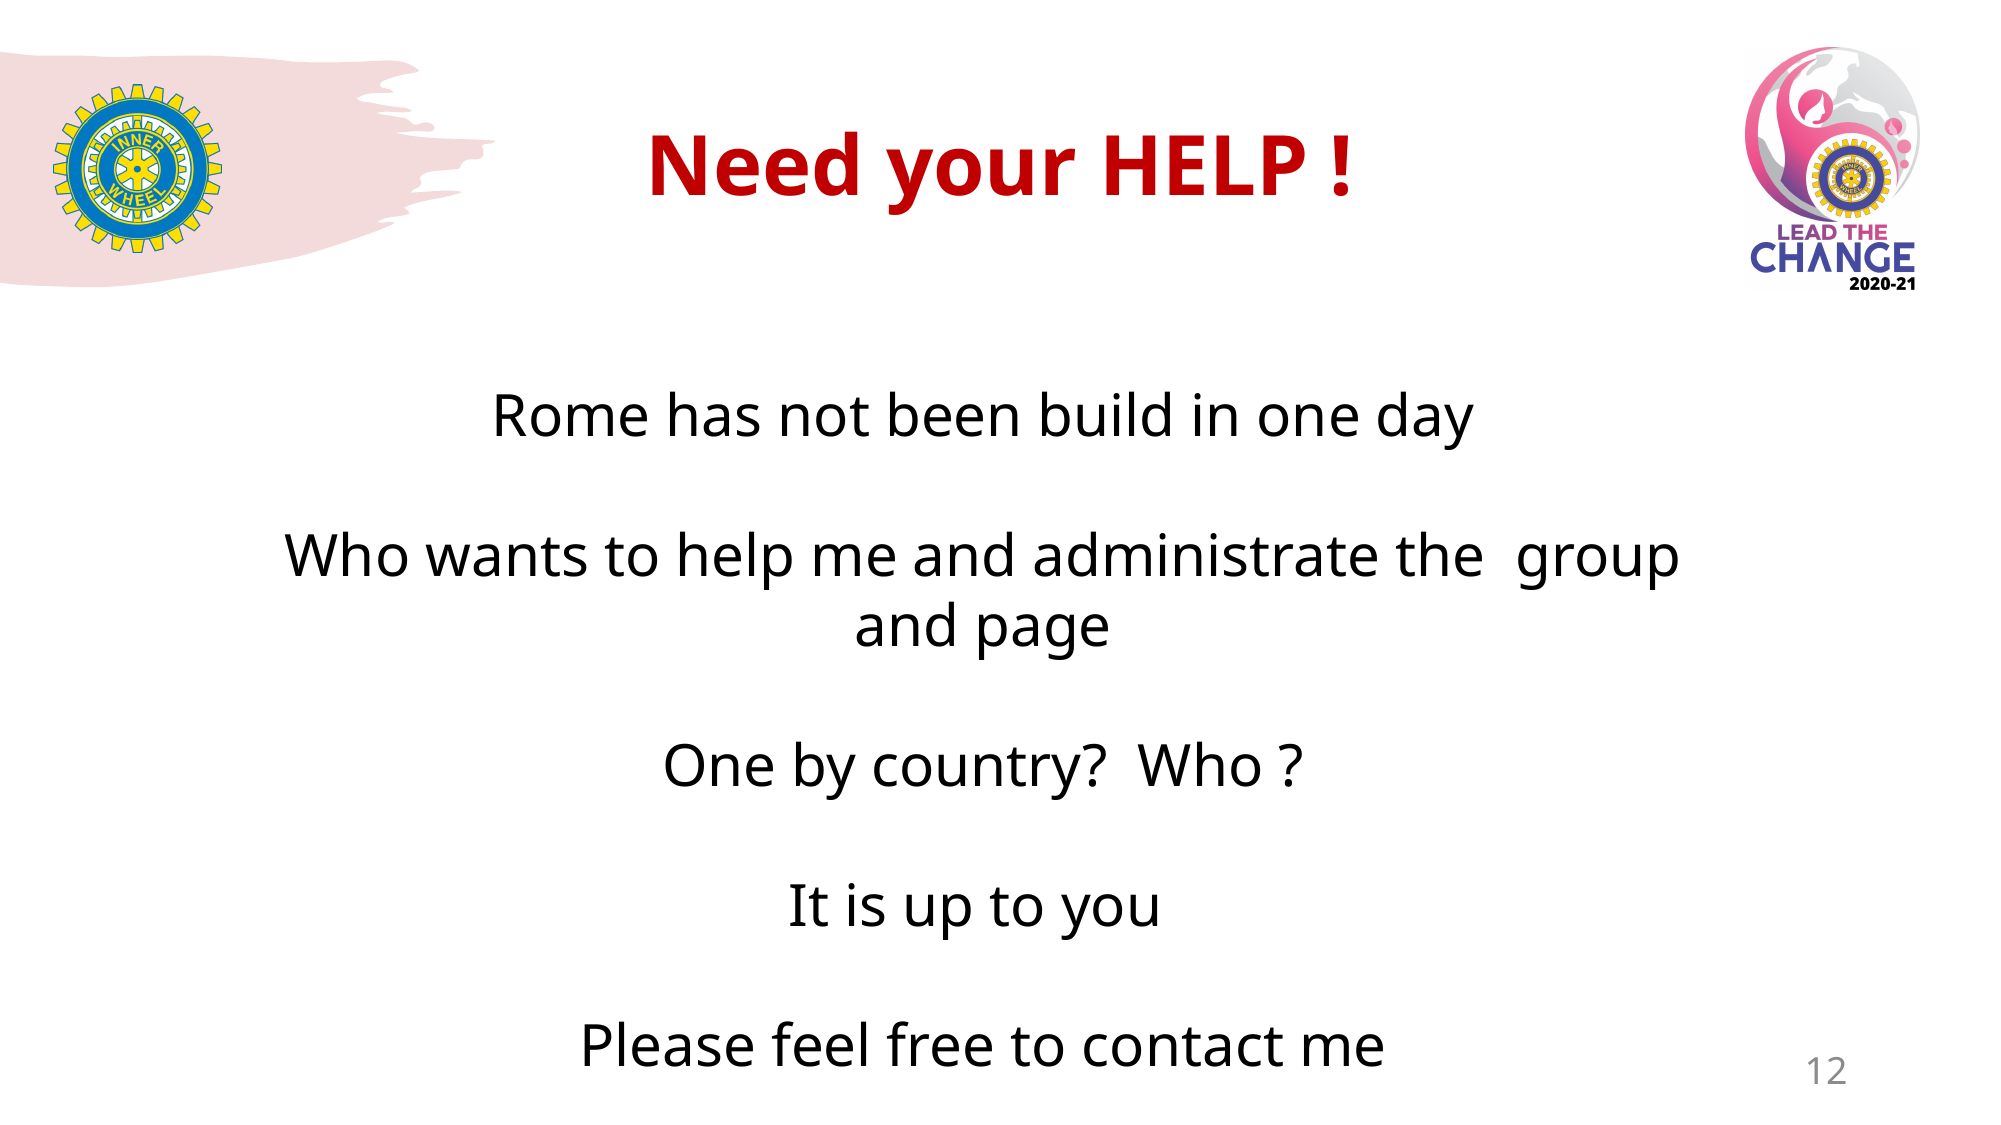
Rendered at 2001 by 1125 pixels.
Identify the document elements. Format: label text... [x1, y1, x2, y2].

text_box Rome has not been build in one day Who wants to help me and administrate the group and page One by country? Who ? It is up to you Please feel free to contact me [249, 371, 1717, 1125]
slide_number 12 [1412, 1042, 1863, 1103]
picture [50, 84, 225, 253]
picture [1745, 47, 1920, 290]
title Need your HELP ! [137, 59, 1745, 278]
text_box [137, 301, 1829, 596]
